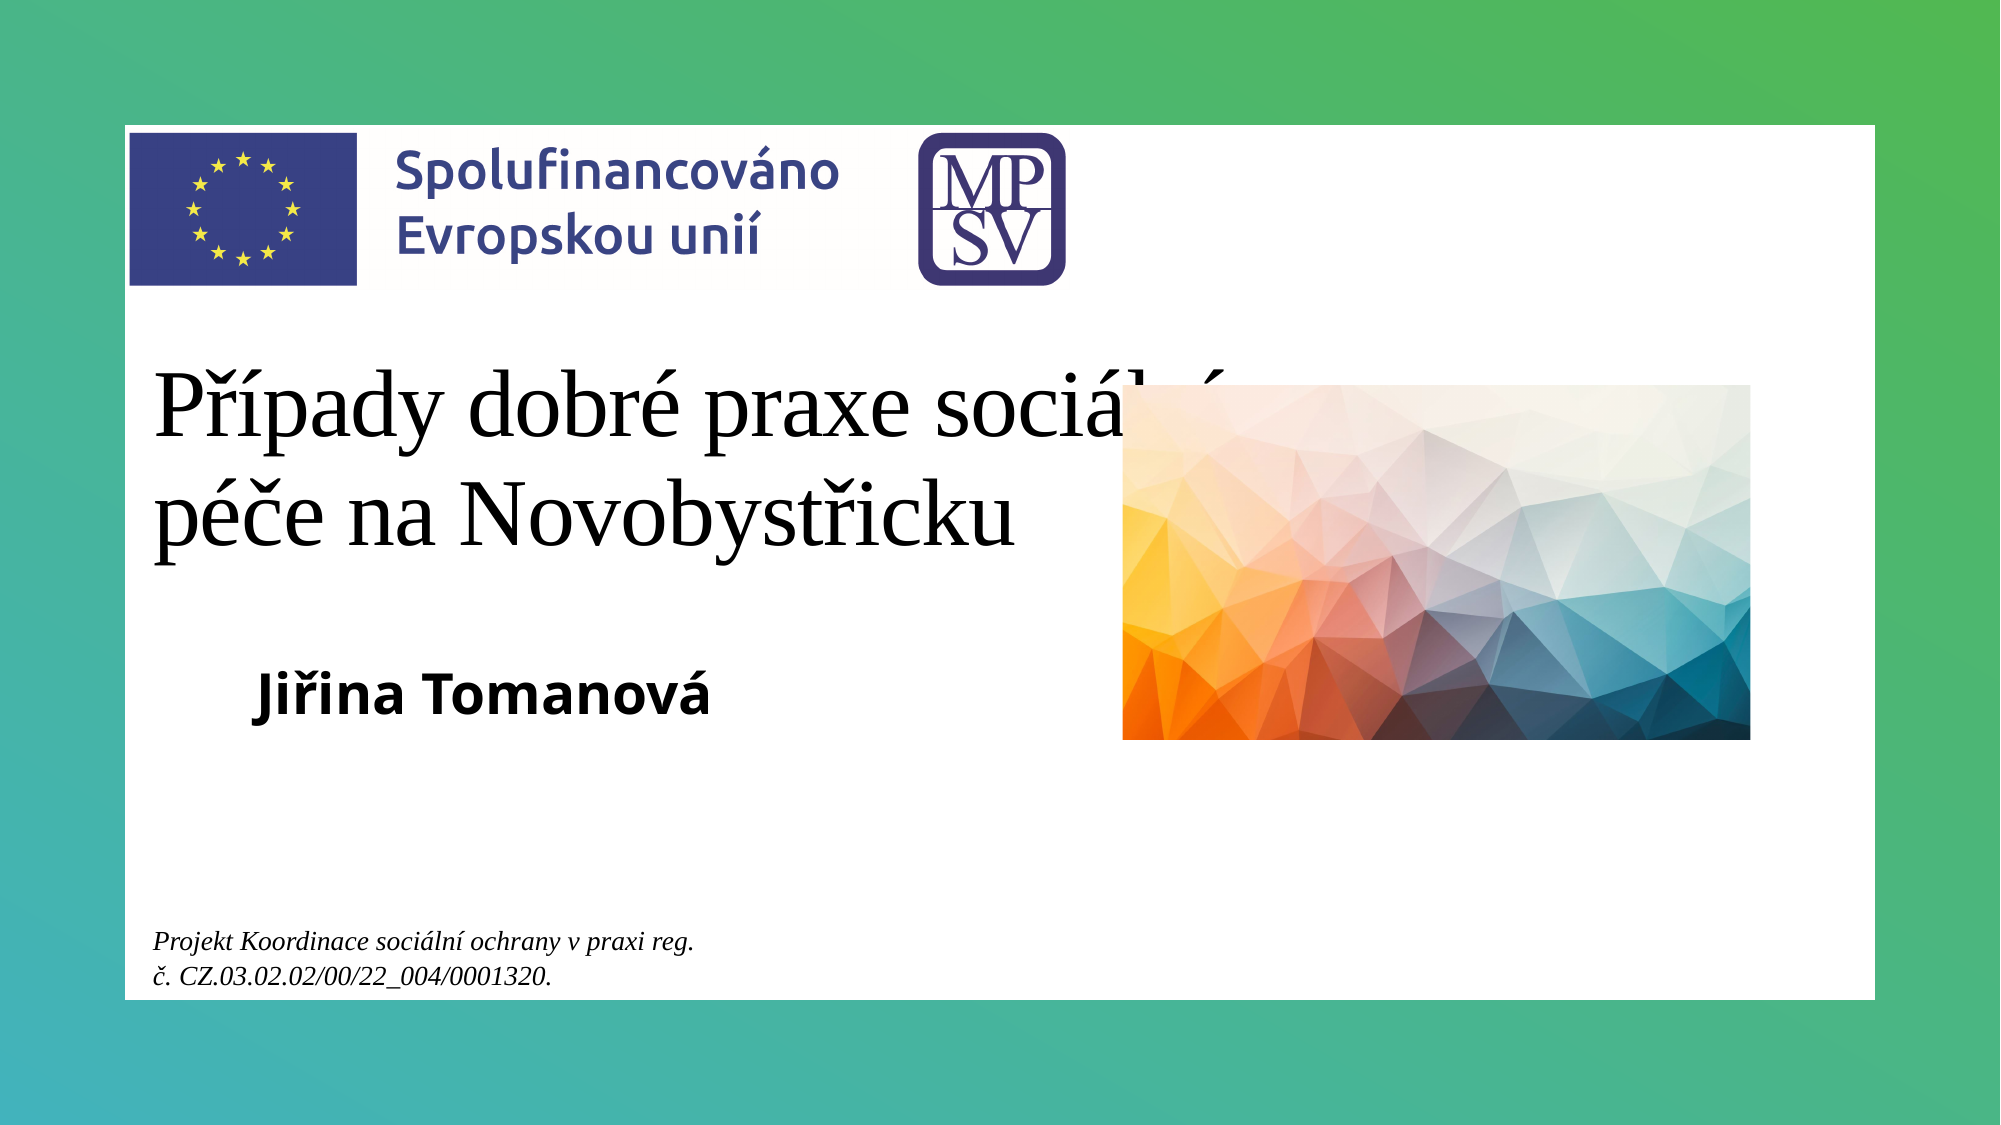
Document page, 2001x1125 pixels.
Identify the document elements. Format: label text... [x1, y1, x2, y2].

subtitle Jiřina Tomanová Projekt Koordinace sociální ochrany v praxi reg. č. CZ.03.02.02/00/22_004/0001320. [137, 646, 878, 1000]
picture [124, 128, 1070, 291]
title Případy dobré praxe sociální péče na Novobystřicku [138, 340, 1244, 577]
text_box [0, 0, 2000, 1125]
picture [1122, 385, 1751, 740]
text_box [124, 124, 1876, 1001]
